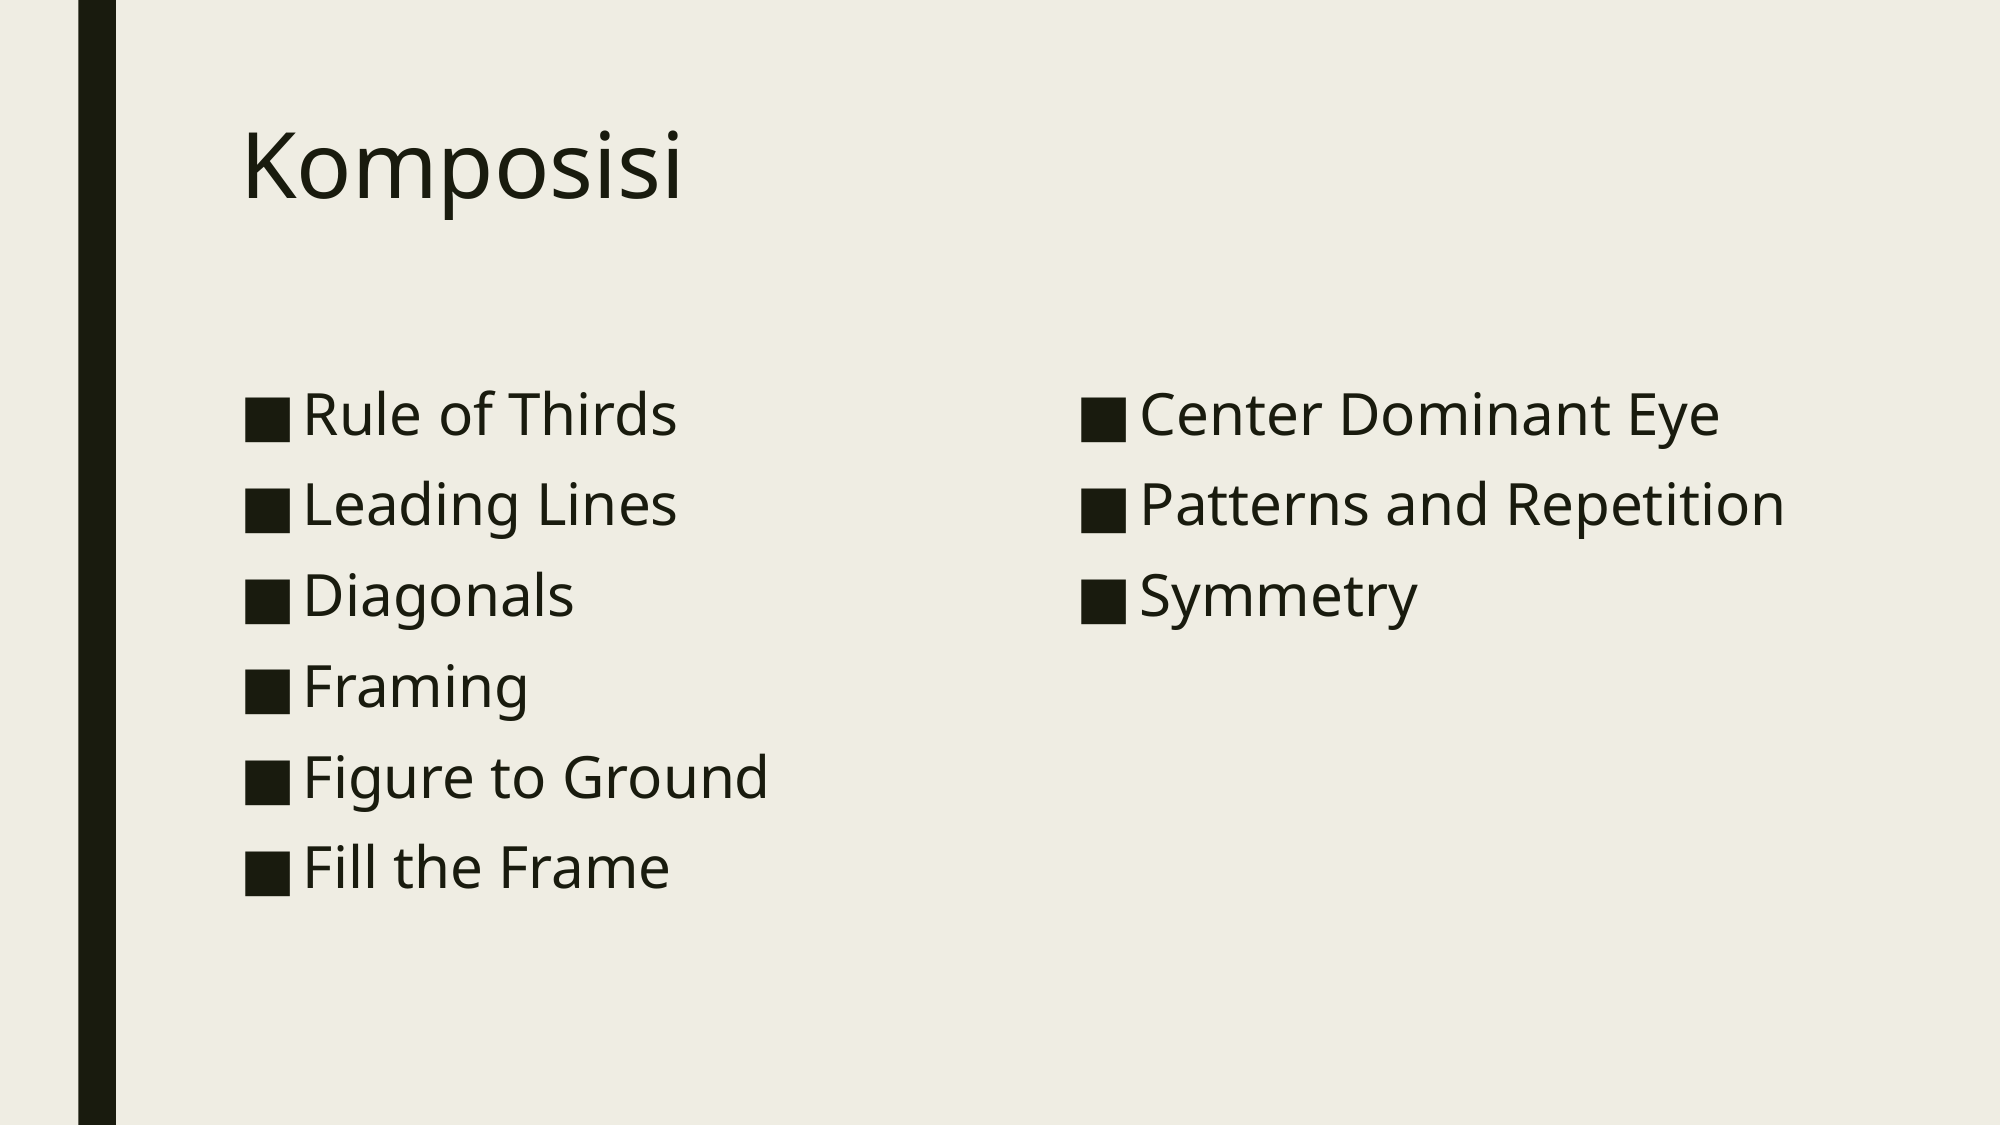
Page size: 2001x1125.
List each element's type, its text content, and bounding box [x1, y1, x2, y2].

list Rule of Thirds Leading Lines Diagonals Framing Figure to Ground Fill the Frame Center Dominant Eye Patterns and Repetition Symmetry [225, 375, 1929, 922]
title Komposisi [225, 112, 1800, 357]
